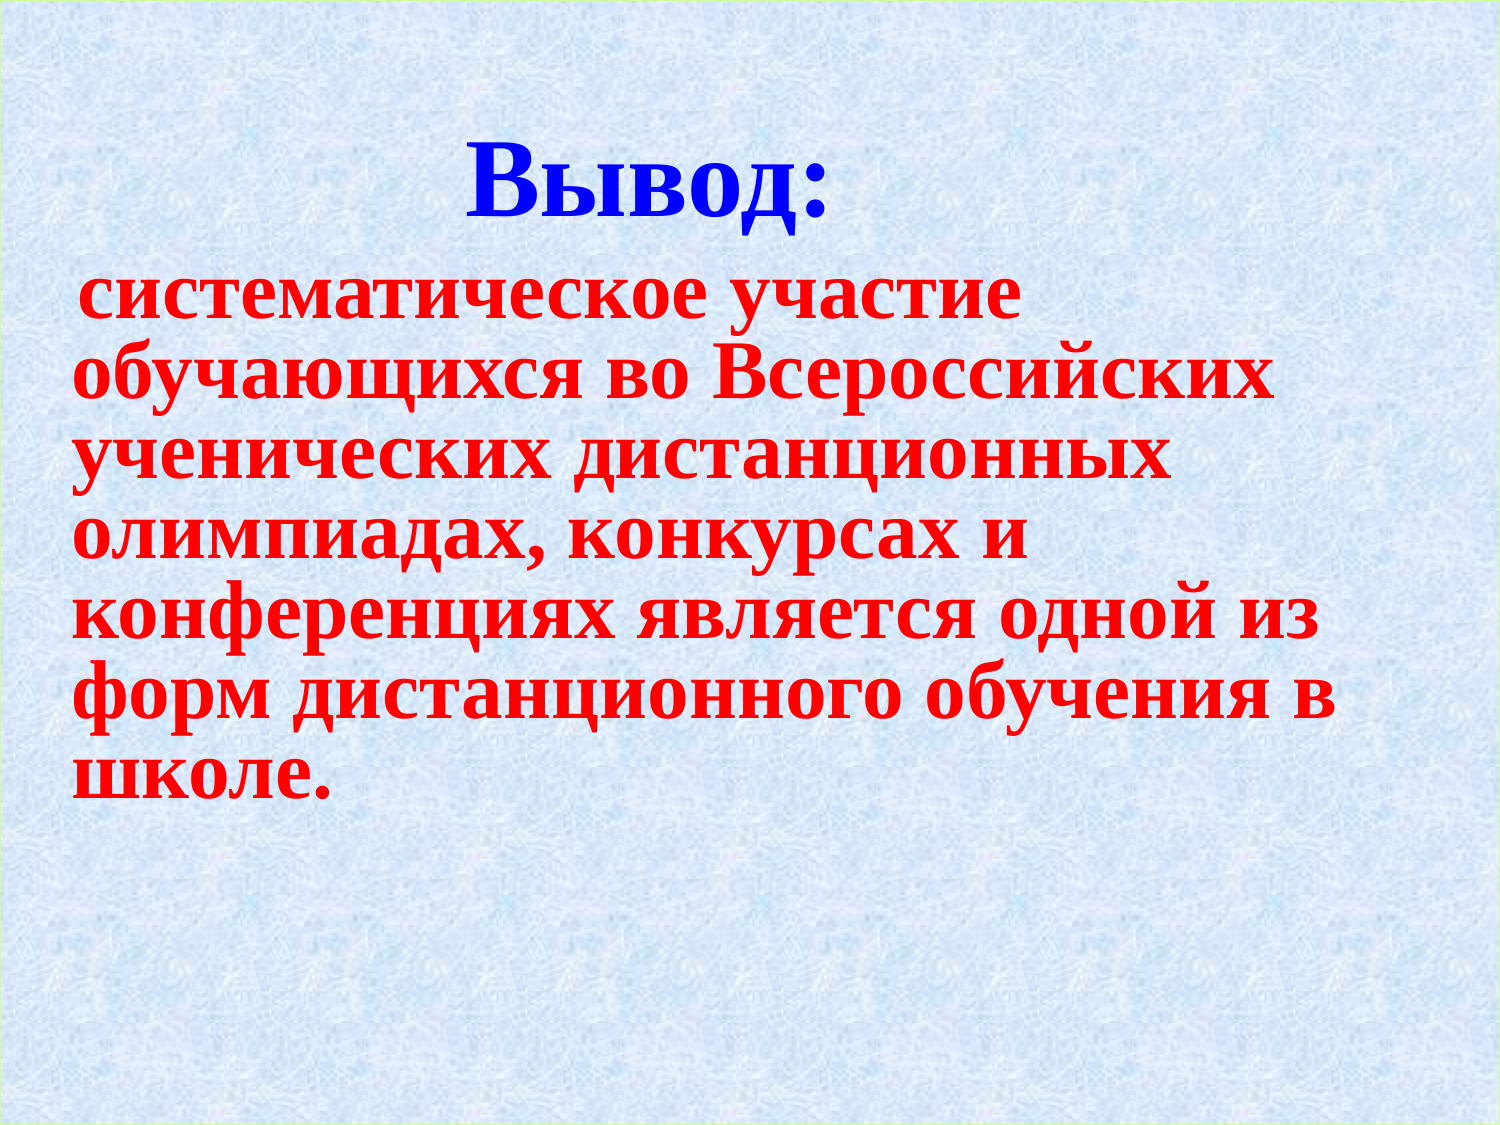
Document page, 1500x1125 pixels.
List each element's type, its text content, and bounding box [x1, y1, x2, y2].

list Вывод: систематическое участие обучающихся во Всероссийских ученических дистанционных олимпиадах, конкурсах и конференциях является одной из форм дистанционного обучения в школе. [0, 0, 1500, 1125]
